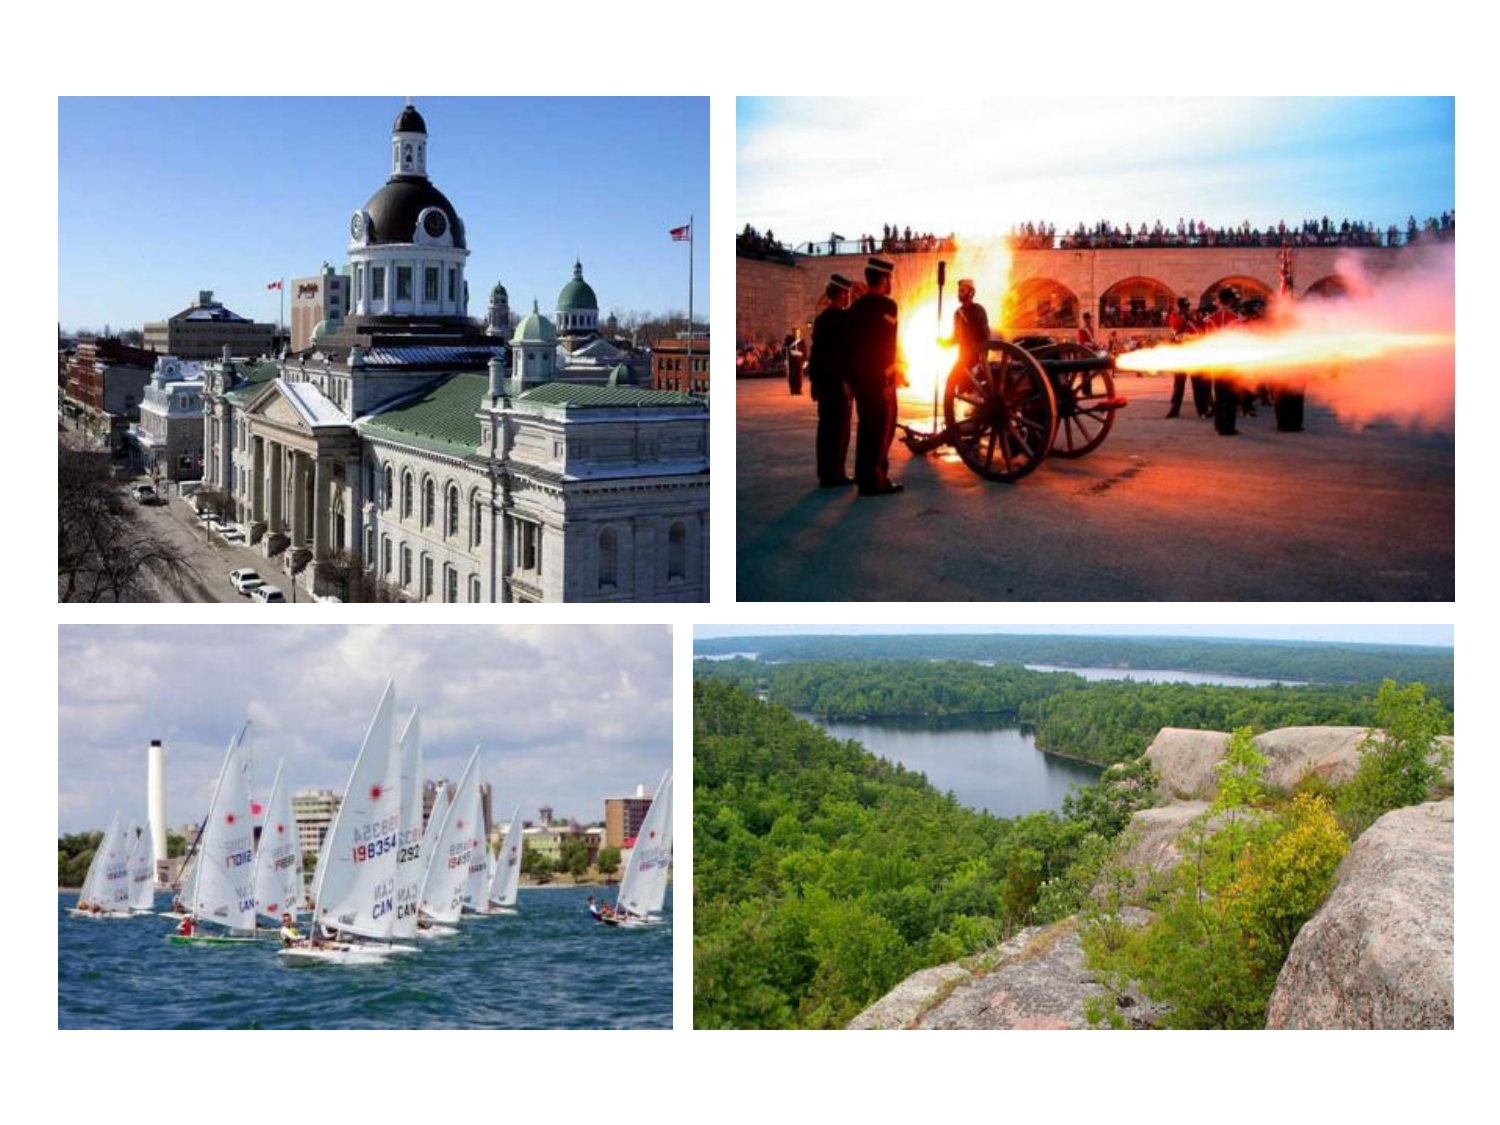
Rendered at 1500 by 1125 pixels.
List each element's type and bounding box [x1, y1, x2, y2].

text_box [58, 96, 1455, 1030]
